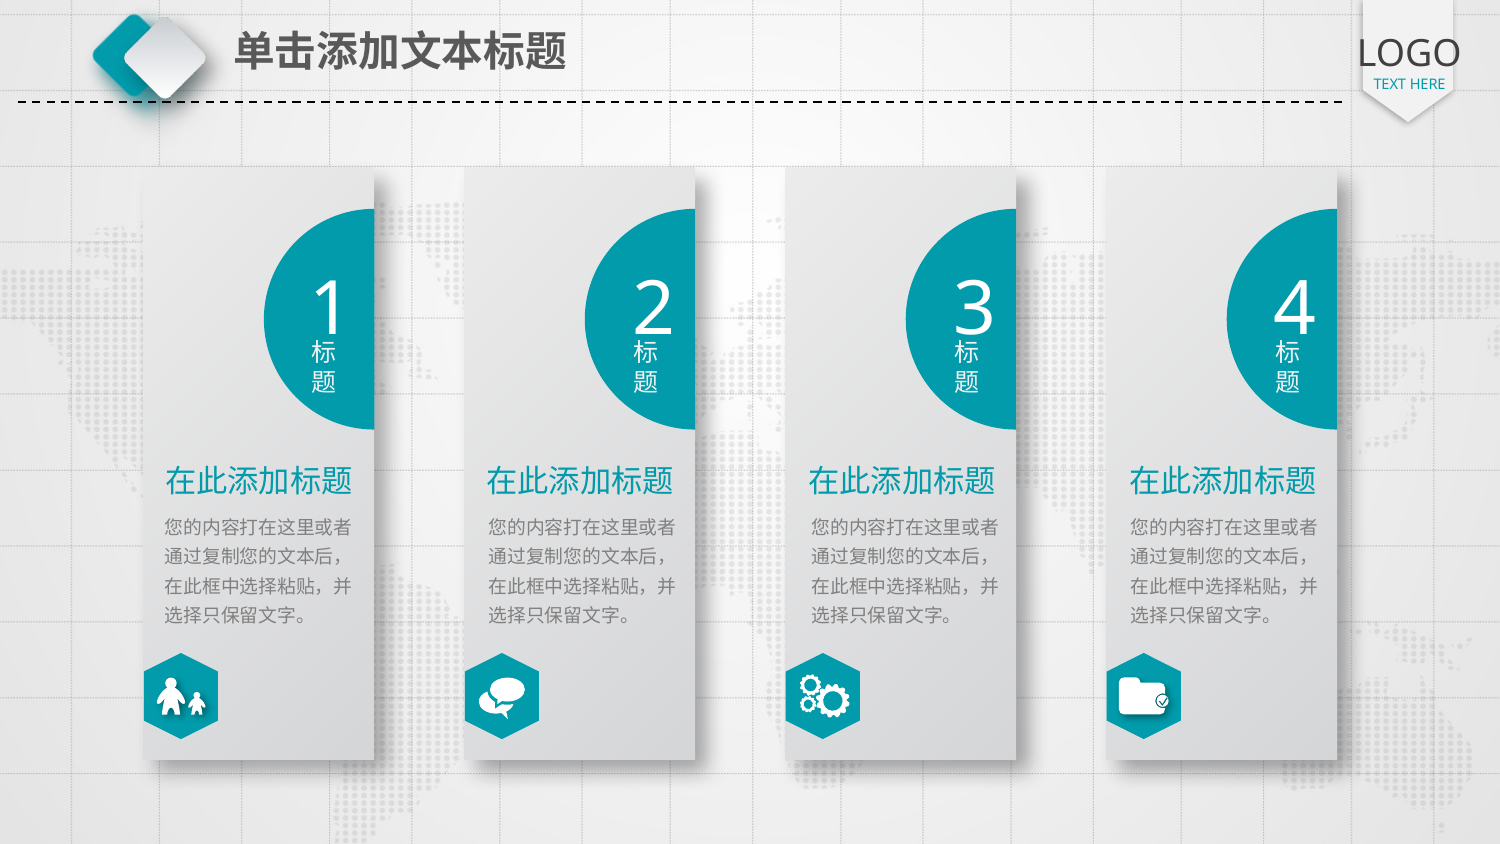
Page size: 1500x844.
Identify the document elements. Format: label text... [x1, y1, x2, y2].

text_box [143, 652, 219, 740]
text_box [1106, 652, 1182, 740]
text_box 单击添加文本标题 [221, 19, 579, 81]
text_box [463, 167, 696, 760]
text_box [1105, 167, 1338, 760]
picture [0, 0, 1500, 844]
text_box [784, 167, 1017, 760]
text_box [464, 652, 540, 740]
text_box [785, 652, 861, 740]
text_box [142, 167, 375, 760]
